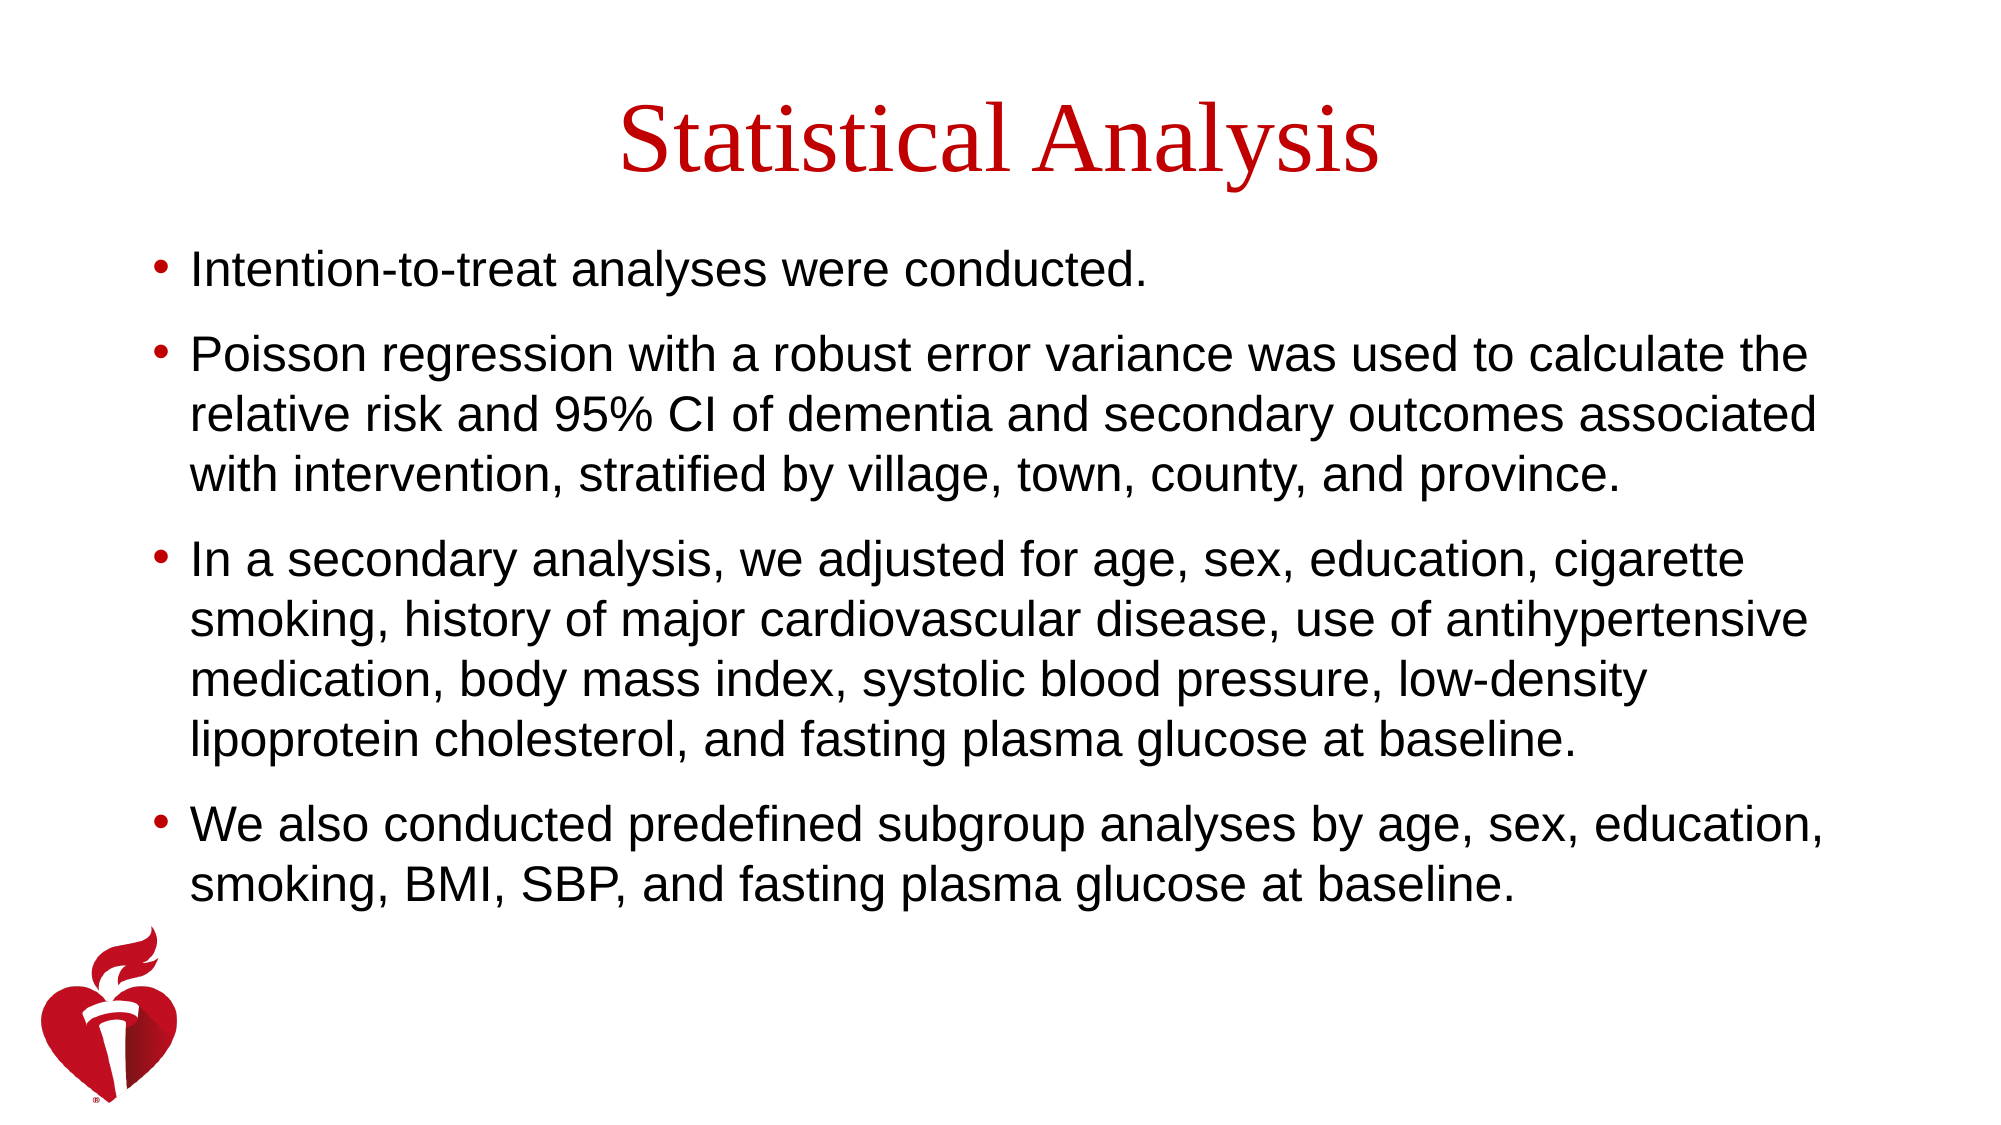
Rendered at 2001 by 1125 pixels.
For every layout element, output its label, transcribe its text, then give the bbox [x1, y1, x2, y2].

list Intention-to-treat analyses were conducted. Poisson regression with a robust error variance was used to calculate the relative risk and 95% CI of dementia and secondary outcomes associated with intervention, stratified by village, town, county, and province. In a secondary analysis, we adjusted for age, sex, education, cigarette smoking, history of major cardiovascular disease, use of antihypertensive medication, body mass index, systolic blood pressure, low-density lipoprotein cholesterol, and fasting plasma glucose at baseline. We also conducted predefined subgroup analyses by age, sex, education, smoking, BMI, SBP, and fasting plasma glucose at baseline. [137, 228, 1863, 1008]
picture [41, 926, 177, 1104]
title Statistical Analysis [137, 59, 1863, 219]
